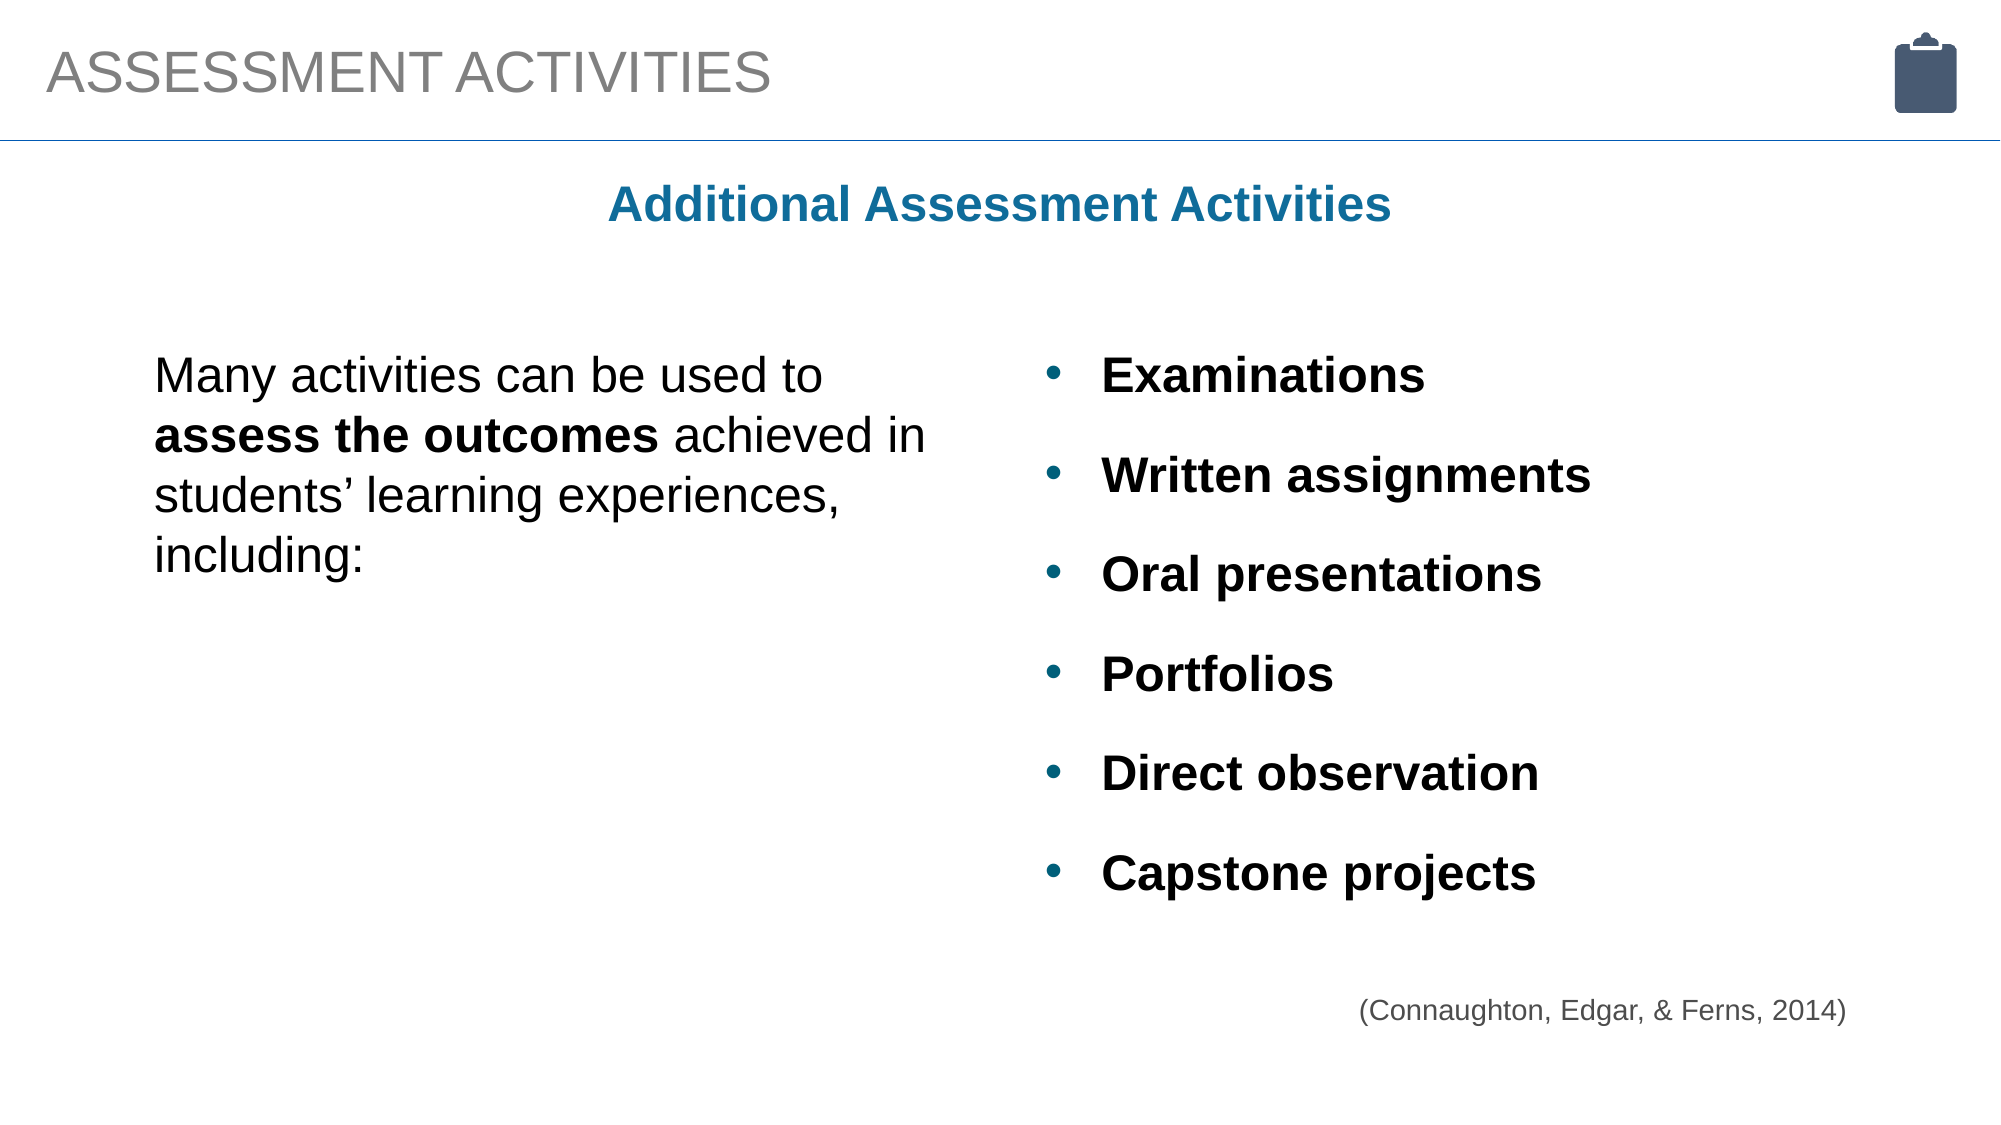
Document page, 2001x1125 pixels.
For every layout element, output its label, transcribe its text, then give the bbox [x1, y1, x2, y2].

list Many activities can be used to assess the outcomes achieved in students’ learning experiences, including: [139, 334, 973, 988]
list Examinations Written assignments Oral presentations Portfolios Direct observation Capstone projects [1030, 334, 1864, 988]
list Additional Assessment Activities [137, 140, 1863, 331]
list (Connaughton, Edgar, & Ferns, 2014) [137, 984, 1863, 1043]
title ASSESSMENT ACTIVITIES [31, 43, 1857, 105]
picture [1857, 4, 1994, 141]
text_box [409, 267, 1591, 919]
